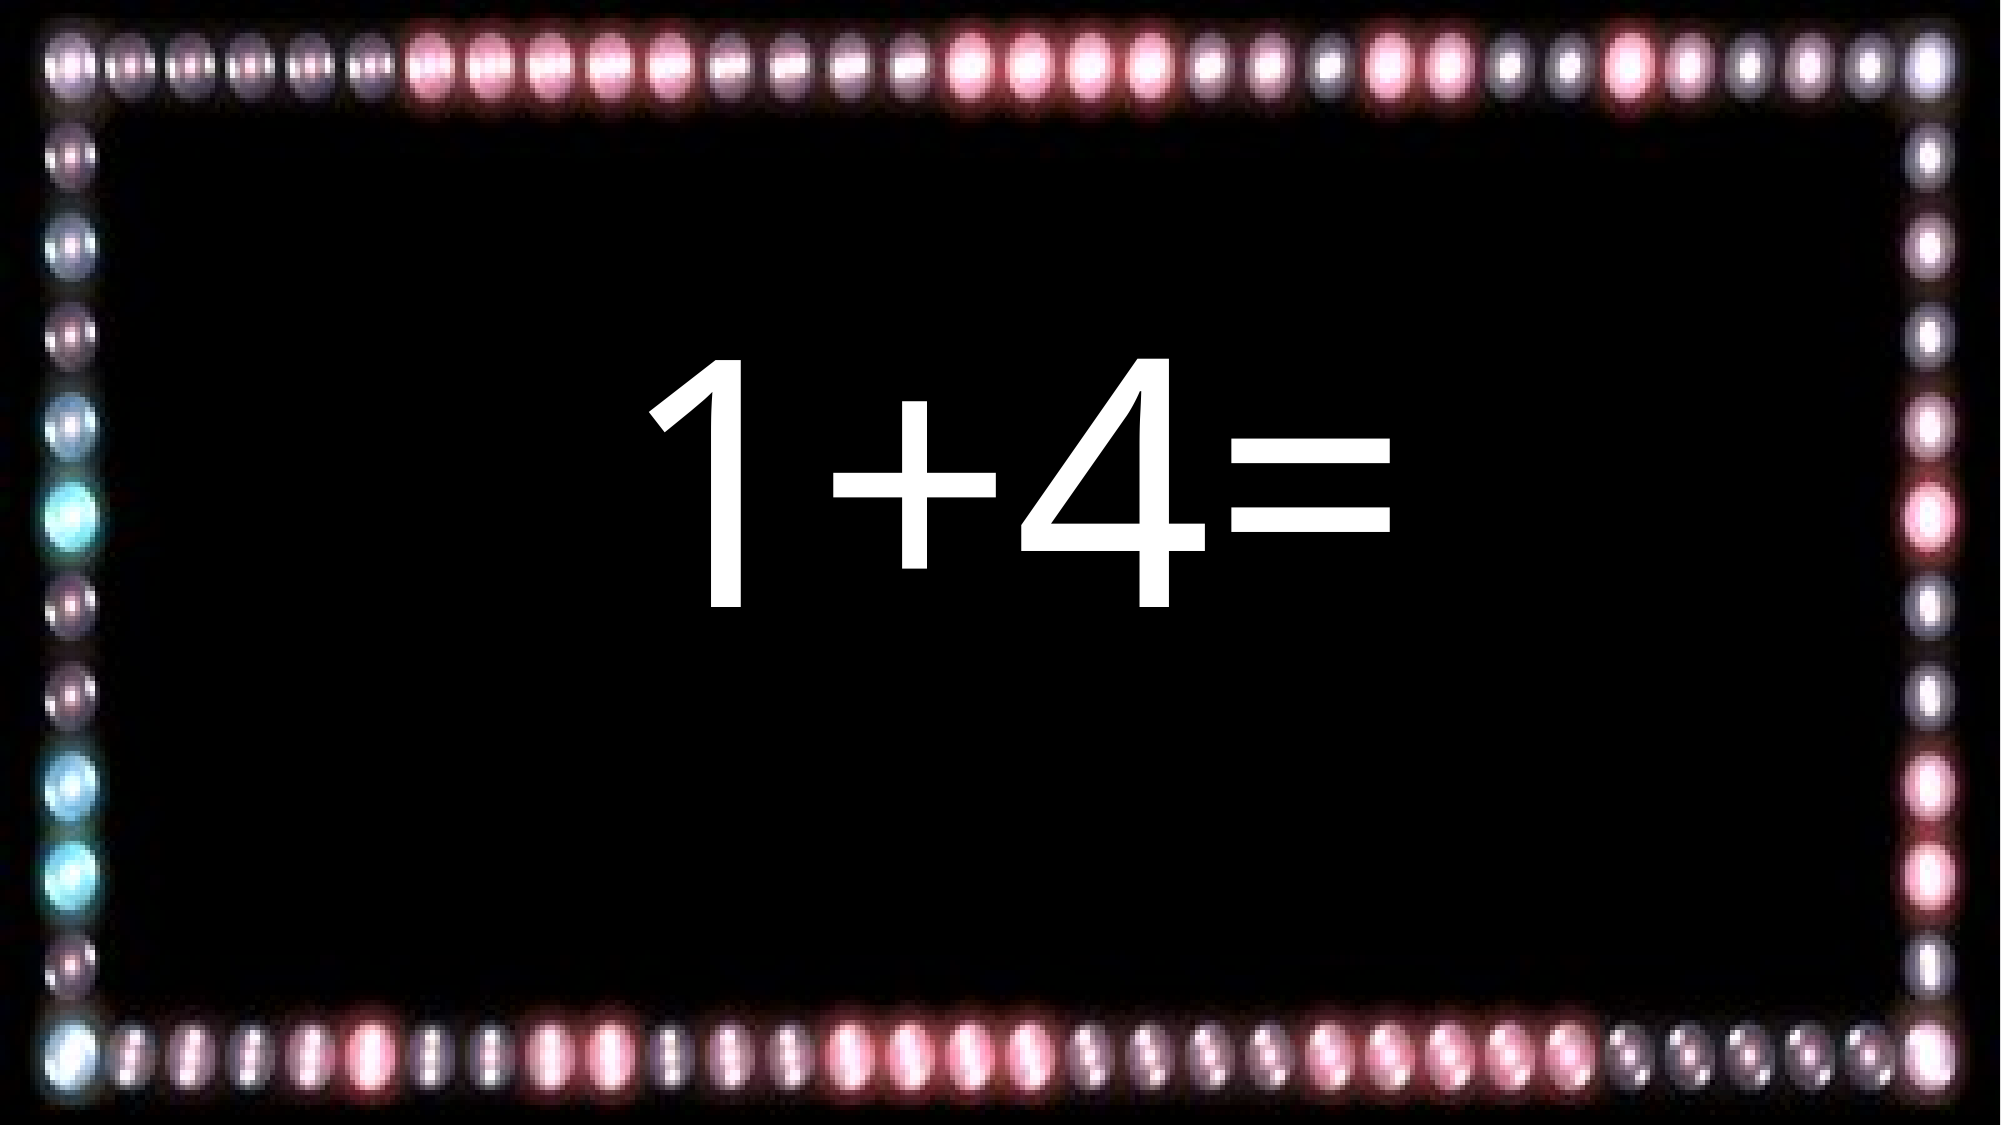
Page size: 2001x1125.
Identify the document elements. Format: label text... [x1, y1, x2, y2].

title 1+4= [264, 298, 1765, 691]
picture [0, 0, 2001, 1125]
